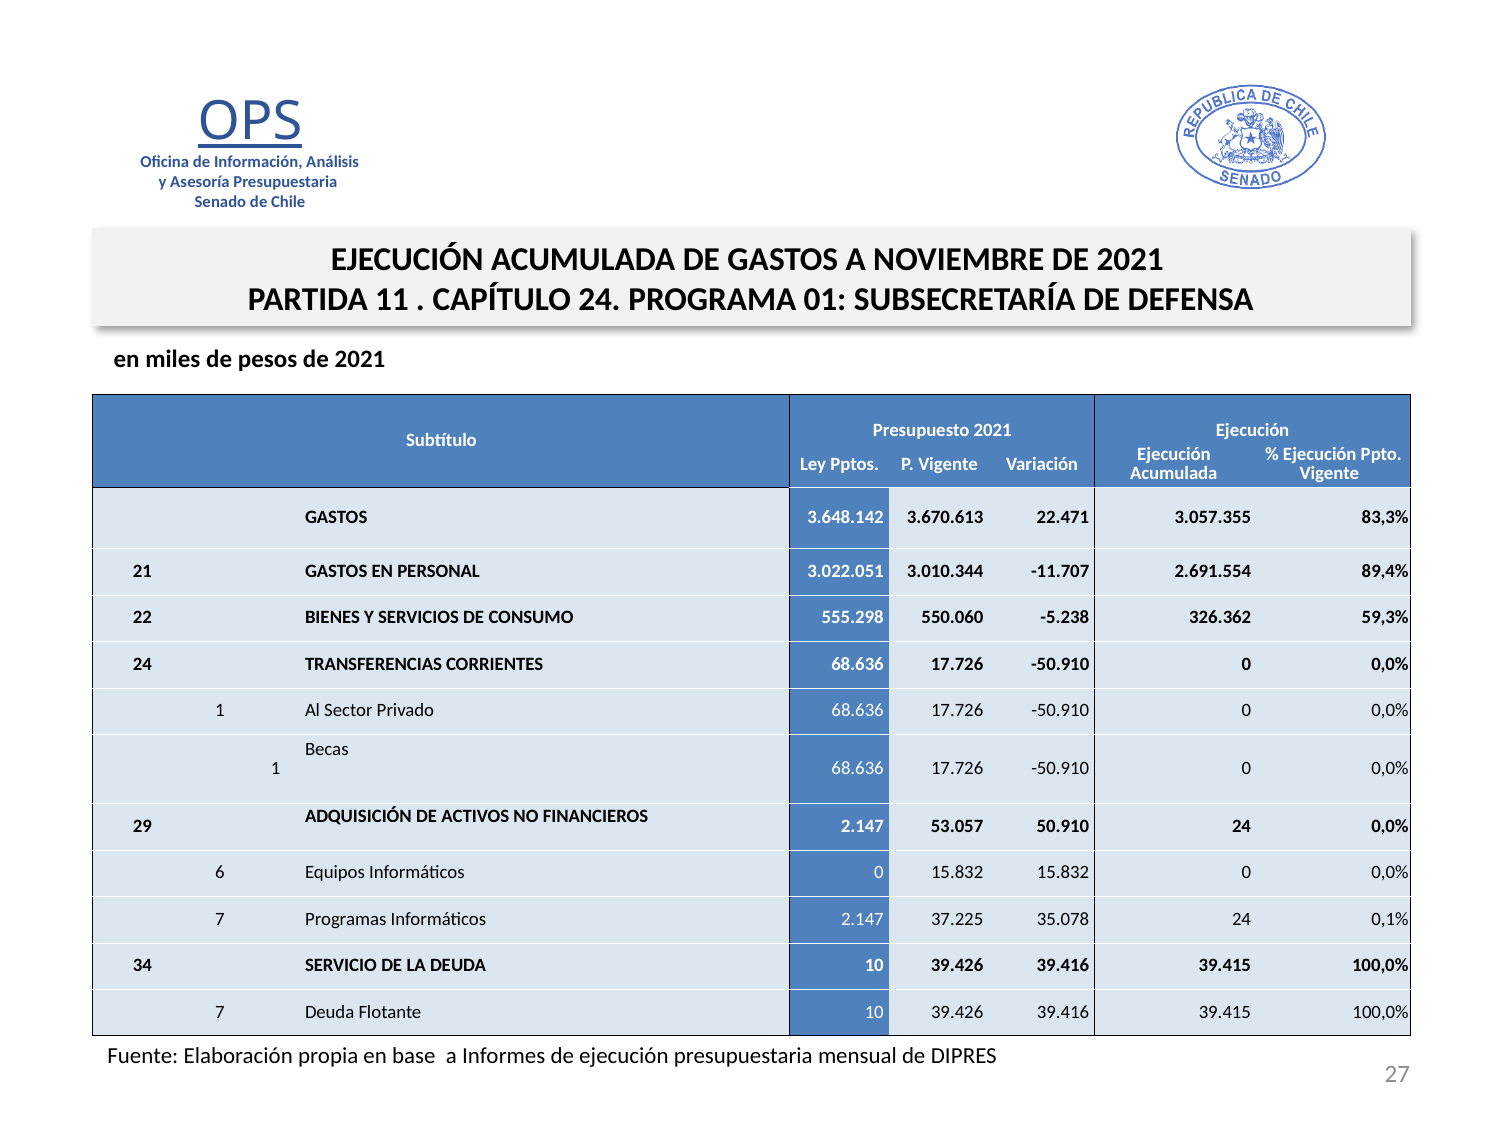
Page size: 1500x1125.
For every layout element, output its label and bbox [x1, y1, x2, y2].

footer [92, 1036, 1274, 1093]
table_cell [790, 897, 1094, 943]
table_cell [790, 488, 1094, 548]
table_cell [93, 851, 789, 896]
table_cell [1095, 441, 1410, 487]
table_cell [1095, 488, 1410, 548]
table_cell [790, 549, 1094, 595]
picture [1160, 78, 1340, 194]
table_cell [1095, 804, 1410, 850]
table_cell [1095, 642, 1410, 688]
table_cell [93, 990, 789, 1035]
table_cell [93, 549, 789, 595]
table_cell [1095, 990, 1410, 1035]
table_cell [790, 596, 1094, 641]
table_cell [1095, 851, 1410, 896]
table_header [790, 395, 1094, 441]
table_cell [1095, 897, 1410, 943]
table_cell [790, 689, 1094, 734]
table_cell [93, 642, 789, 688]
table_cell [1095, 735, 1410, 803]
table_cell [93, 596, 789, 641]
table_cell [790, 990, 1094, 1035]
table_cell [93, 488, 789, 548]
table_cell [790, 735, 1094, 803]
table_header [1095, 395, 1410, 441]
table_cell [93, 689, 789, 734]
text_box [92, 228, 1411, 325]
text_box [98, 334, 1411, 386]
table_header [93, 395, 789, 487]
table_cell [93, 897, 789, 943]
table_cell [790, 804, 1094, 850]
slide_number [1074, 1042, 1425, 1103]
table_cell [93, 804, 789, 850]
table_cell [93, 735, 789, 803]
table_cell [1095, 596, 1410, 641]
table_cell [790, 441, 1094, 487]
table_cell [790, 944, 1094, 989]
table_cell [1095, 944, 1410, 989]
table_cell [93, 944, 789, 989]
table_cell [1095, 549, 1410, 595]
table_cell [790, 642, 1094, 688]
table_cell [790, 851, 1094, 896]
table_cell [1095, 689, 1410, 734]
